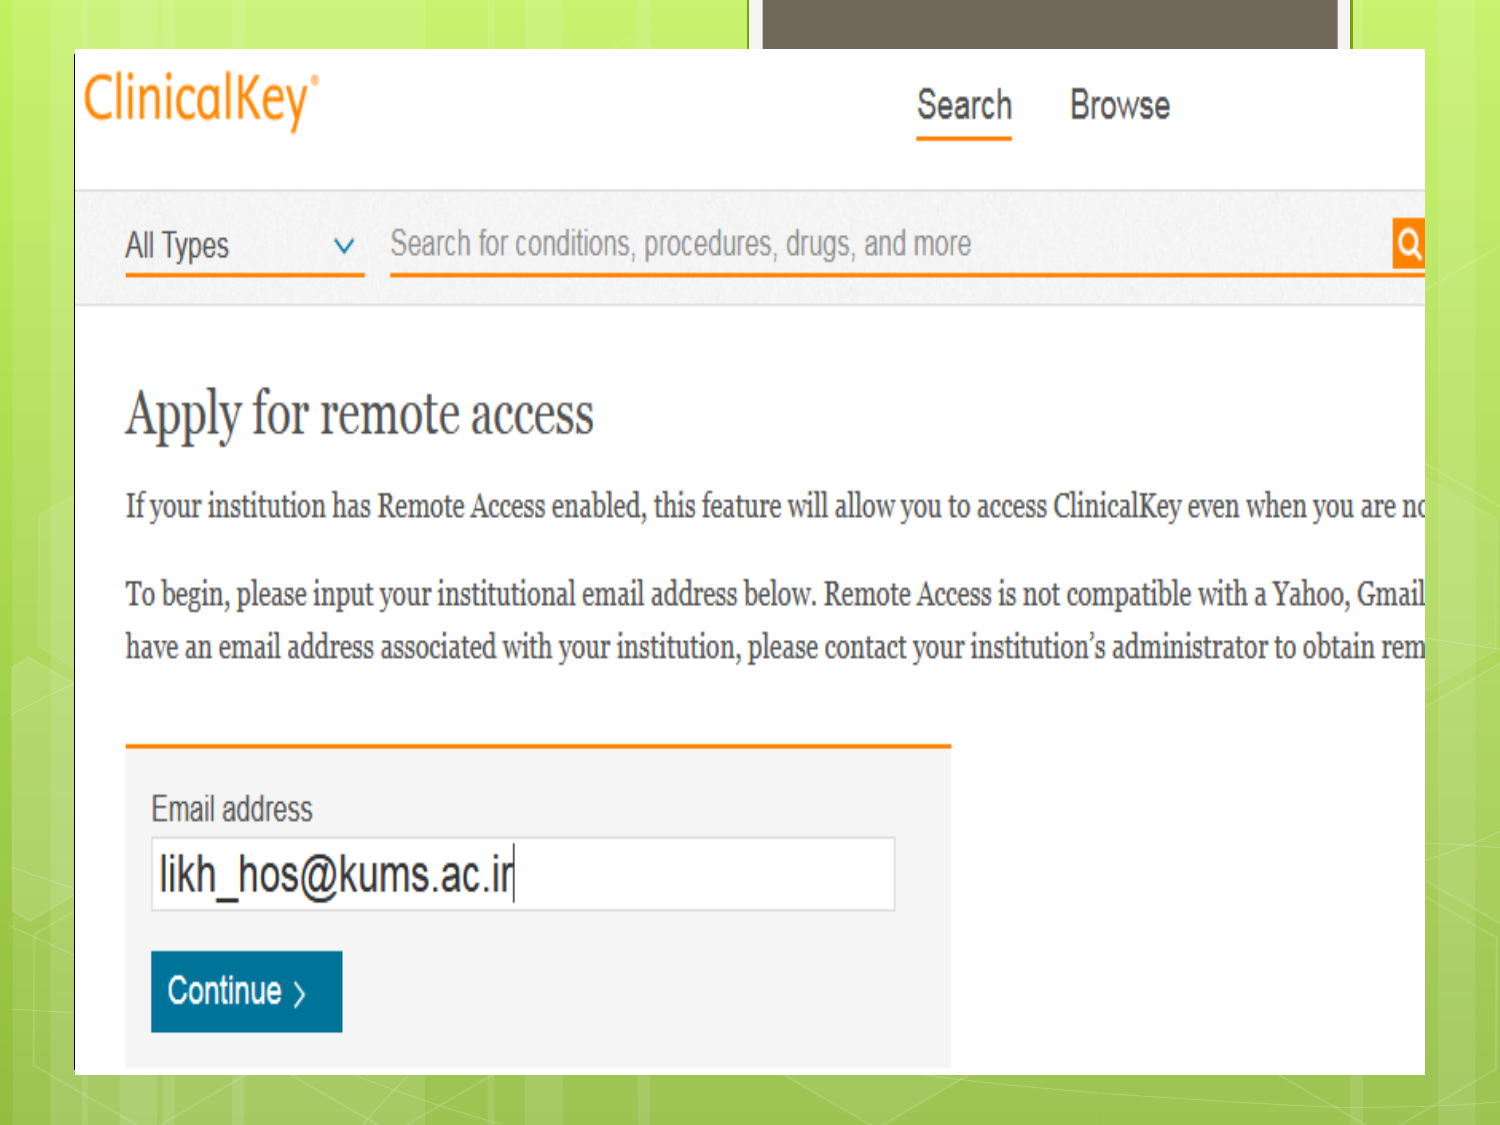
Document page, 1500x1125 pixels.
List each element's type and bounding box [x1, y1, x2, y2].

list [74, 49, 1426, 1076]
